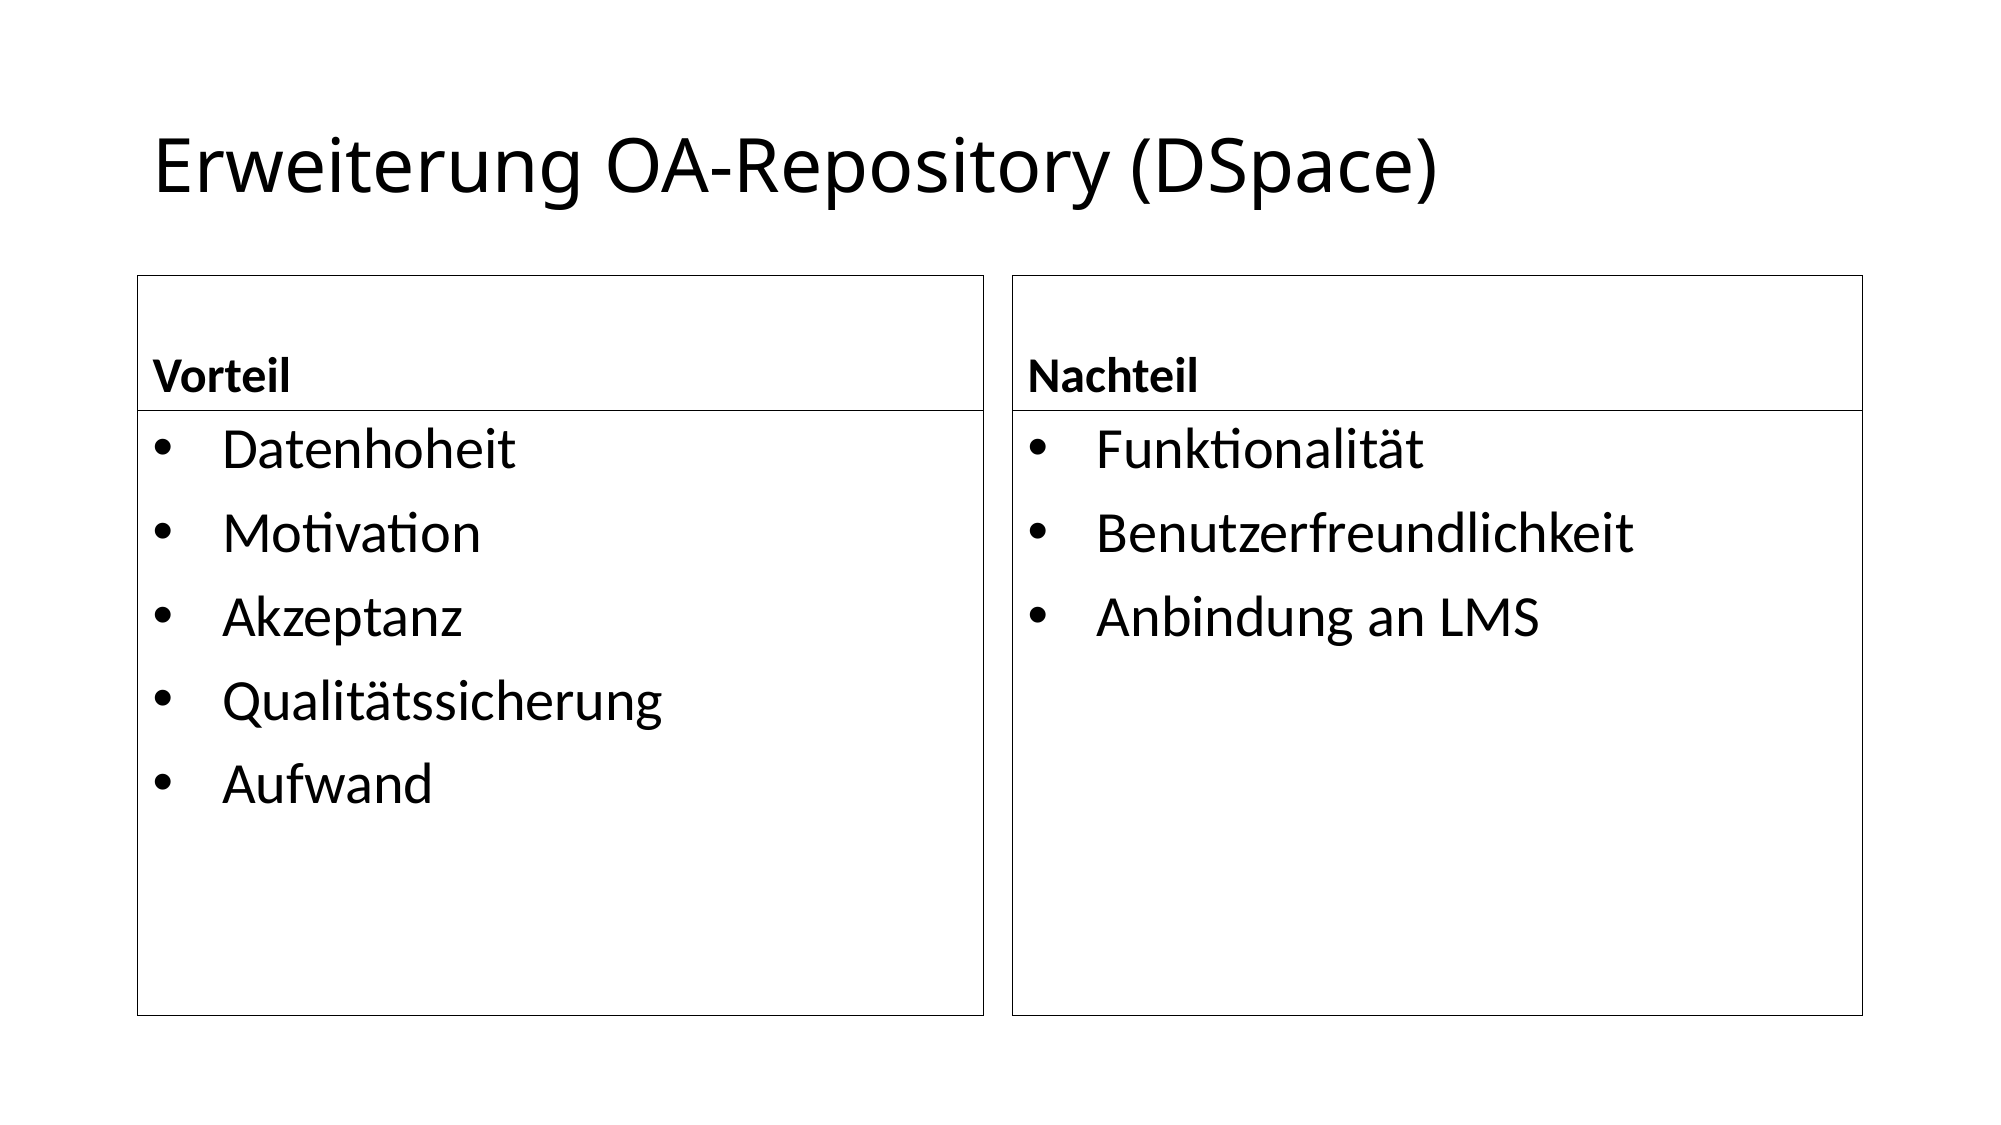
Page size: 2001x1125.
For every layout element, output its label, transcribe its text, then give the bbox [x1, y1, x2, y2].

title Erweiterung OA-Repository (DSpace) [137, 59, 1863, 278]
list Vorteil [137, 275, 984, 410]
list Datenhoheit Motivation Akzeptanz Qualitätssicherung Aufwand [137, 410, 984, 1016]
list Funktionalität Benutzerfreundlichkeit Anbindung an LMS [1012, 410, 1863, 1016]
list Nachteil [1012, 275, 1863, 410]
